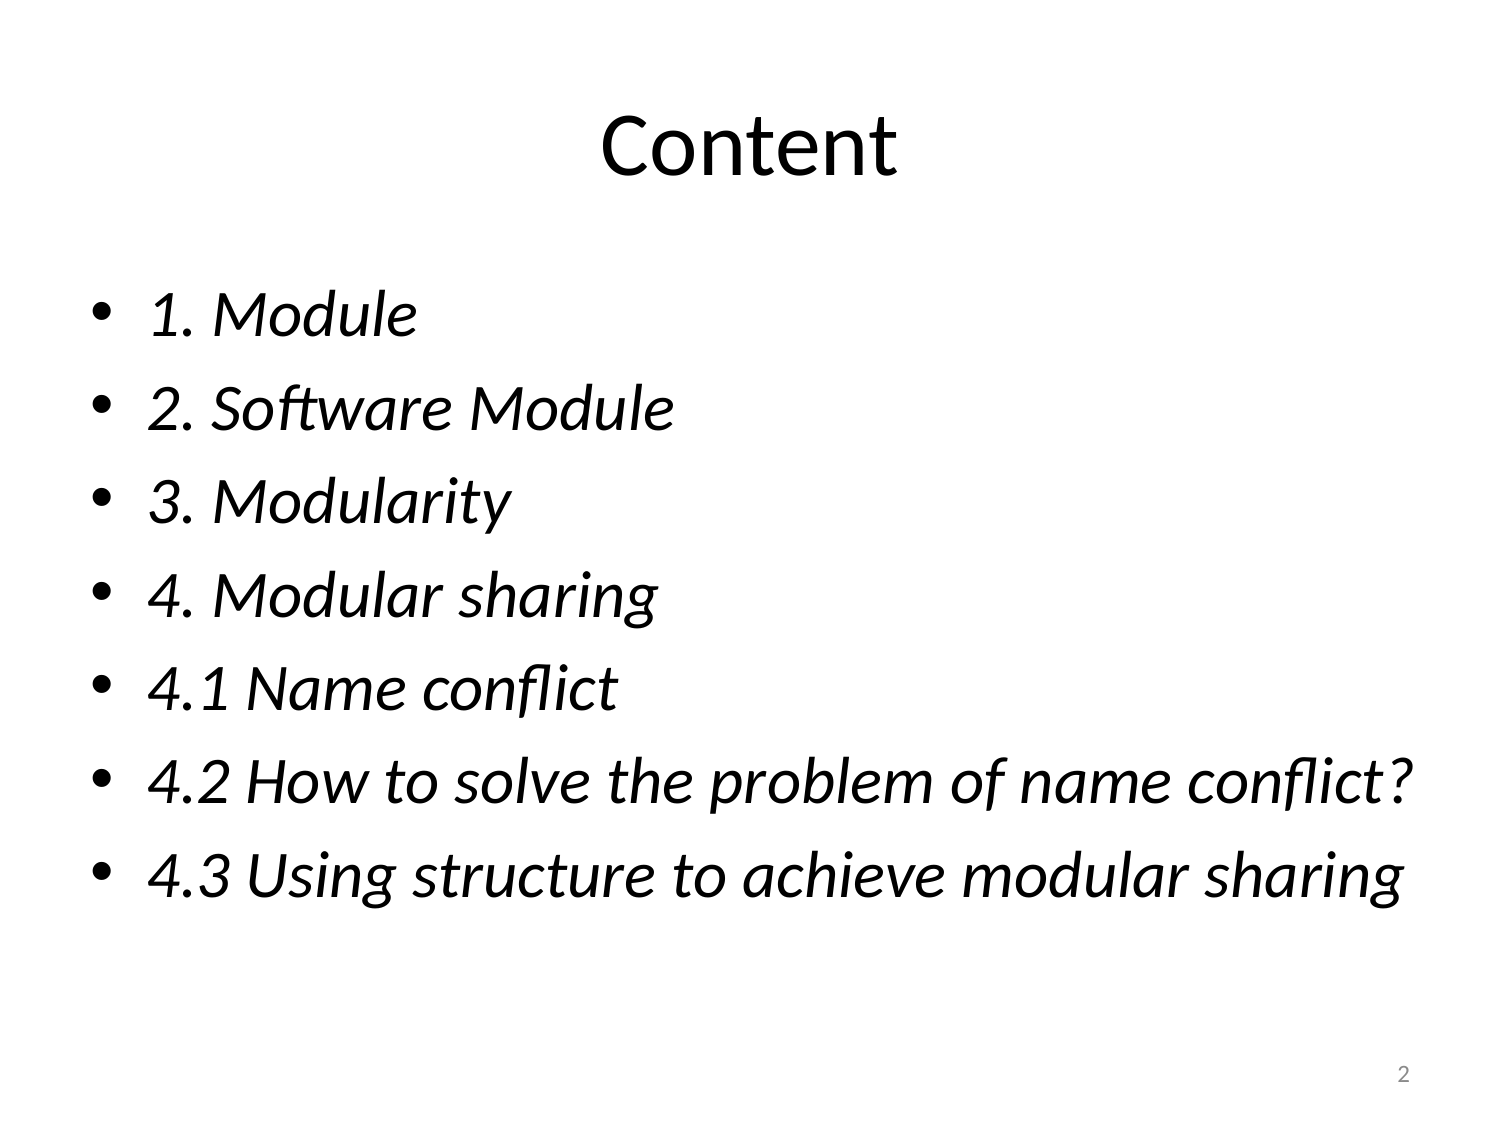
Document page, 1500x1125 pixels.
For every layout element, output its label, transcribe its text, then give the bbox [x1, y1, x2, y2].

title Content [75, 45, 1425, 233]
list 1. Module 2. Software Module 3. Modularity 4. Modular sharing 4.1 Name conflict 4.2 How to solve the problem of name conflict? 4.3 Using structure to achieve modular sharing [75, 262, 1454, 1005]
slide_number 2 [1074, 1042, 1425, 1103]
